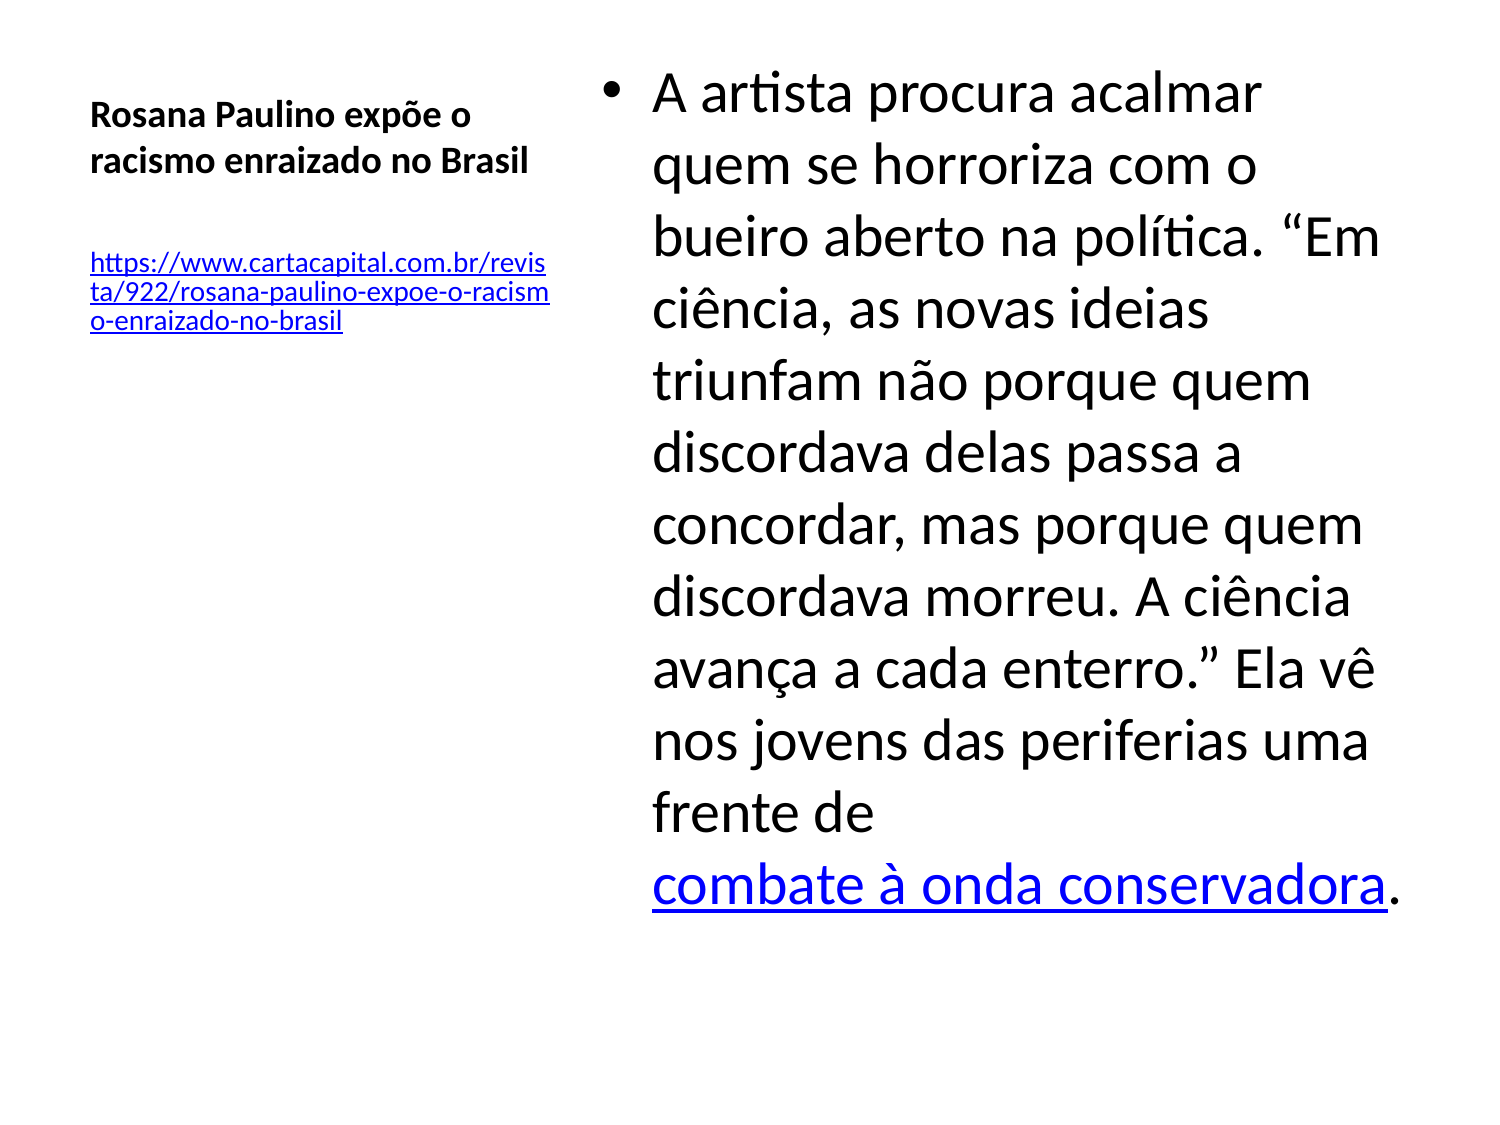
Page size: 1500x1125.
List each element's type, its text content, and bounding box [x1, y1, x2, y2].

title Rosana Paulino expõe o racismo enraizado no Brasil [75, 44, 569, 235]
list A artista procura acalmar quem se horroriza com o bueiro aberto na política. “Em ciência, as novas ideias triunfam não porque quem discordava delas passa a concordar, mas porque quem discordava morreu. A ciência avança a cada enterro.” Ela vê nos jovens das periferias uma frente de combate à onda conservadora. [586, 44, 1425, 1005]
list https://www.cartacapital.com.br/revista/922/rosana-paulino-expoe-o-racismo-enraizado-no-brasil [75, 235, 569, 1005]
